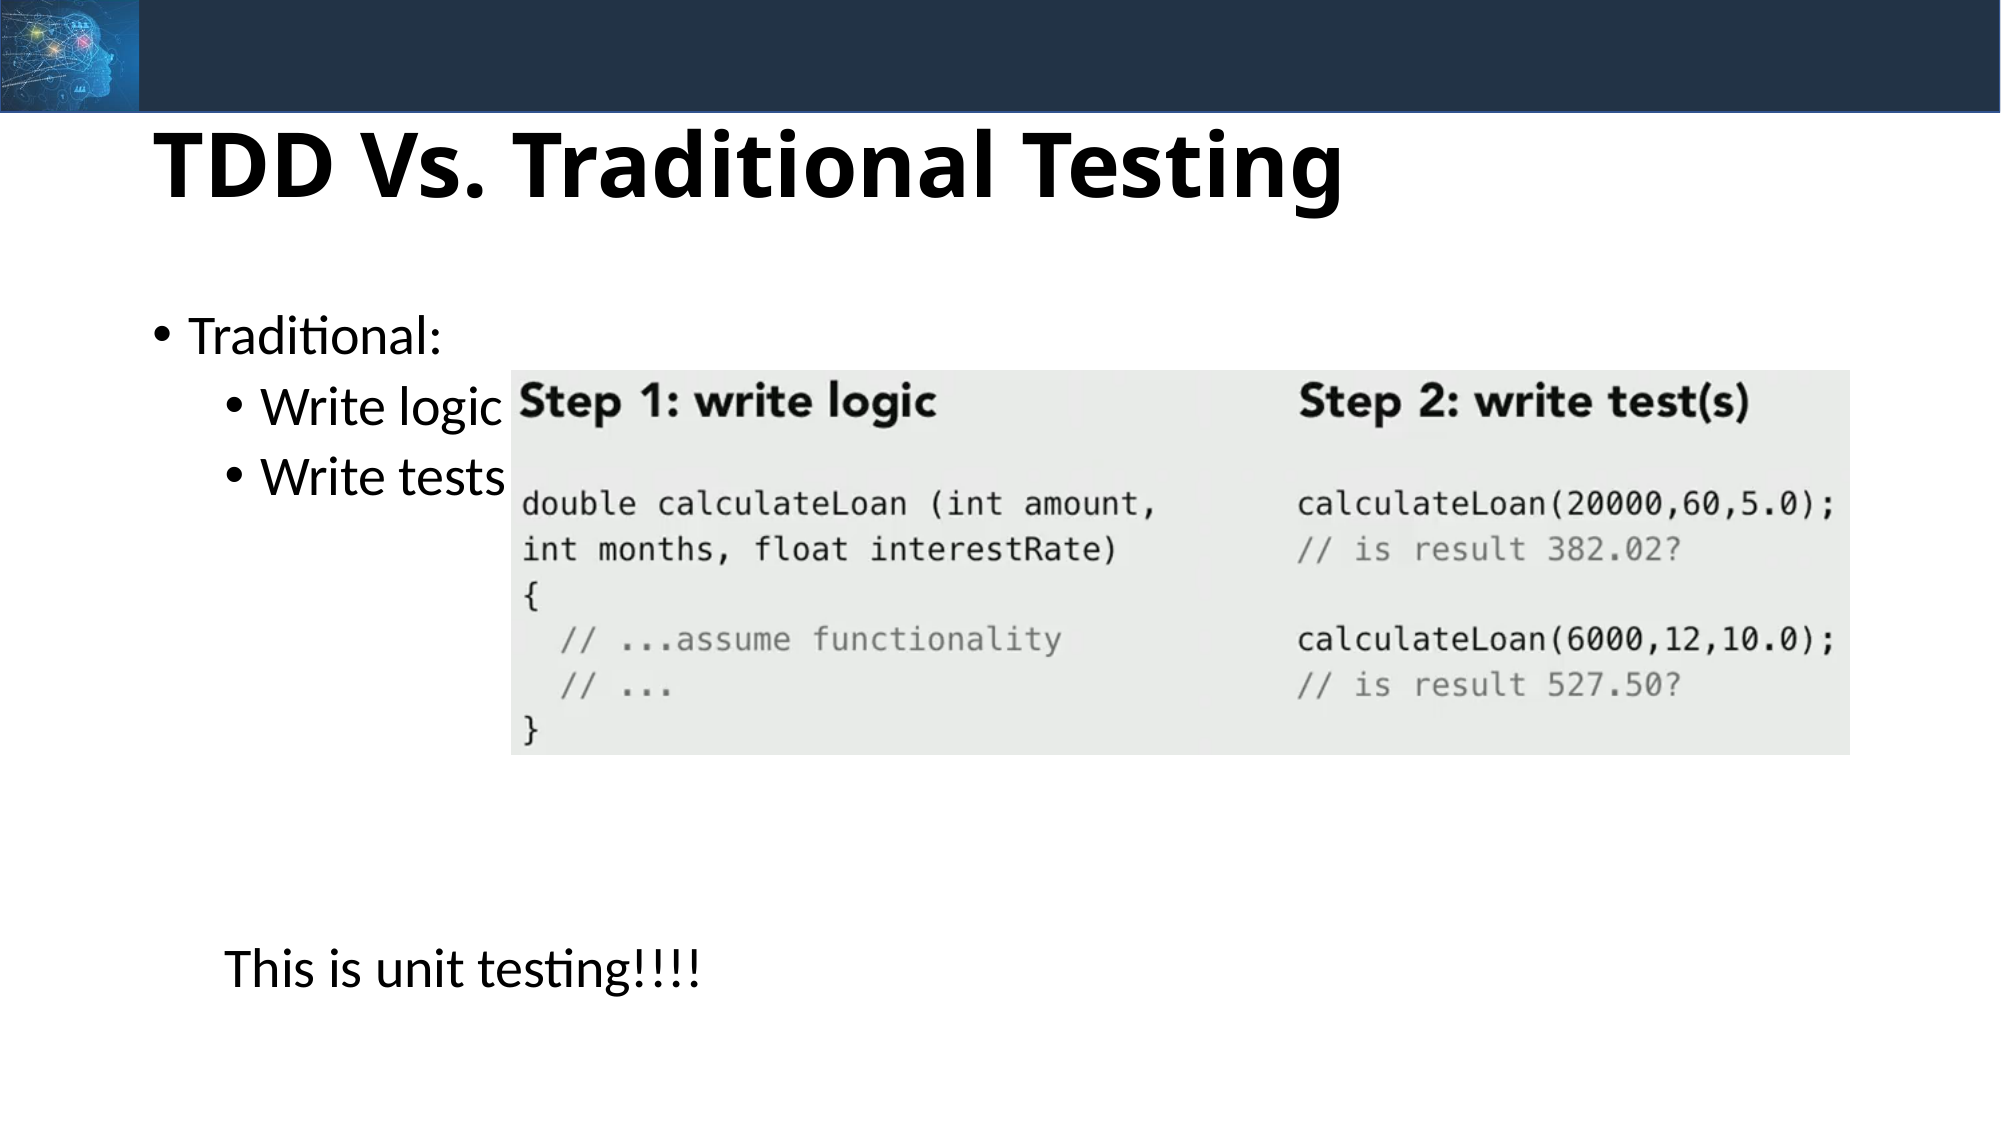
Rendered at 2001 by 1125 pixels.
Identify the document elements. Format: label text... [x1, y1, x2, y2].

title TDD Vs. Traditional Testing [137, 59, 1863, 278]
picture [511, 370, 1850, 755]
picture [2, 0, 140, 111]
list Traditional: Write logic Write tests This is unit testing!!!! [137, 299, 1863, 1014]
